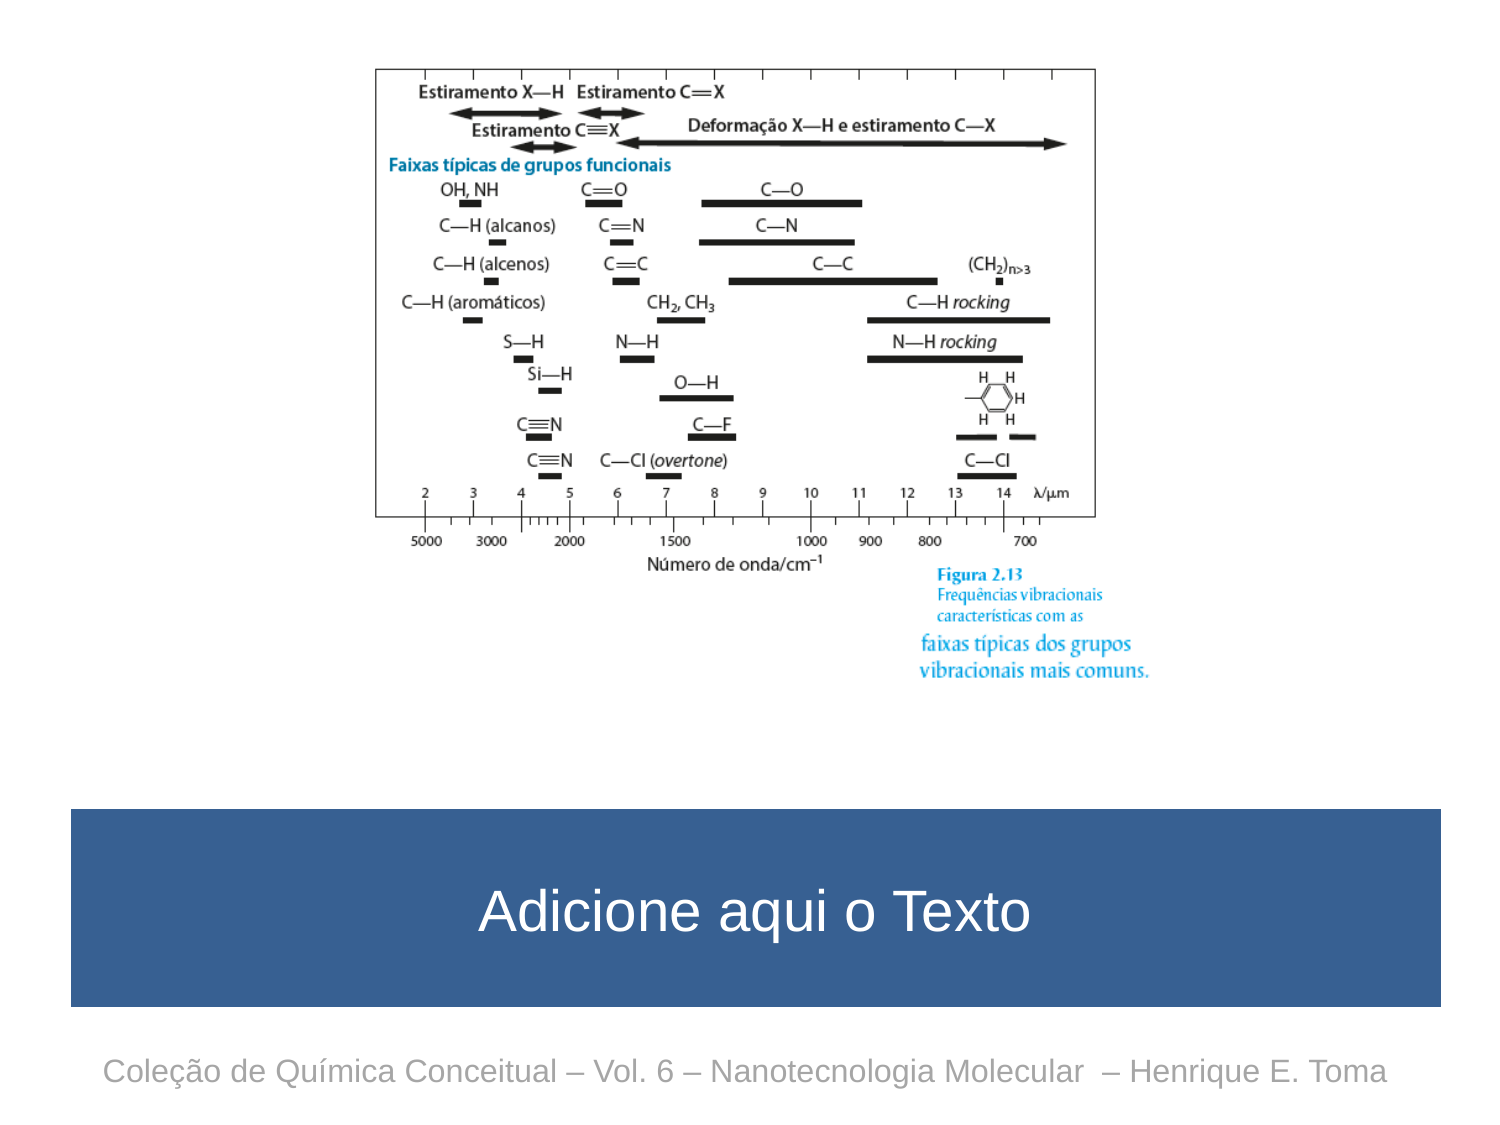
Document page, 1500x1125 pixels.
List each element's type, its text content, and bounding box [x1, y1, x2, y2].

picture [353, 54, 1159, 624]
footer Coleção de Química Conceitual – Vol. 6 – Nanotecnologia Molecular – Henrique E. Toma [0, 1042, 1500, 1103]
picture [917, 626, 1159, 689]
text_box Adicione aqui o Texto [70, 808, 1442, 1008]
